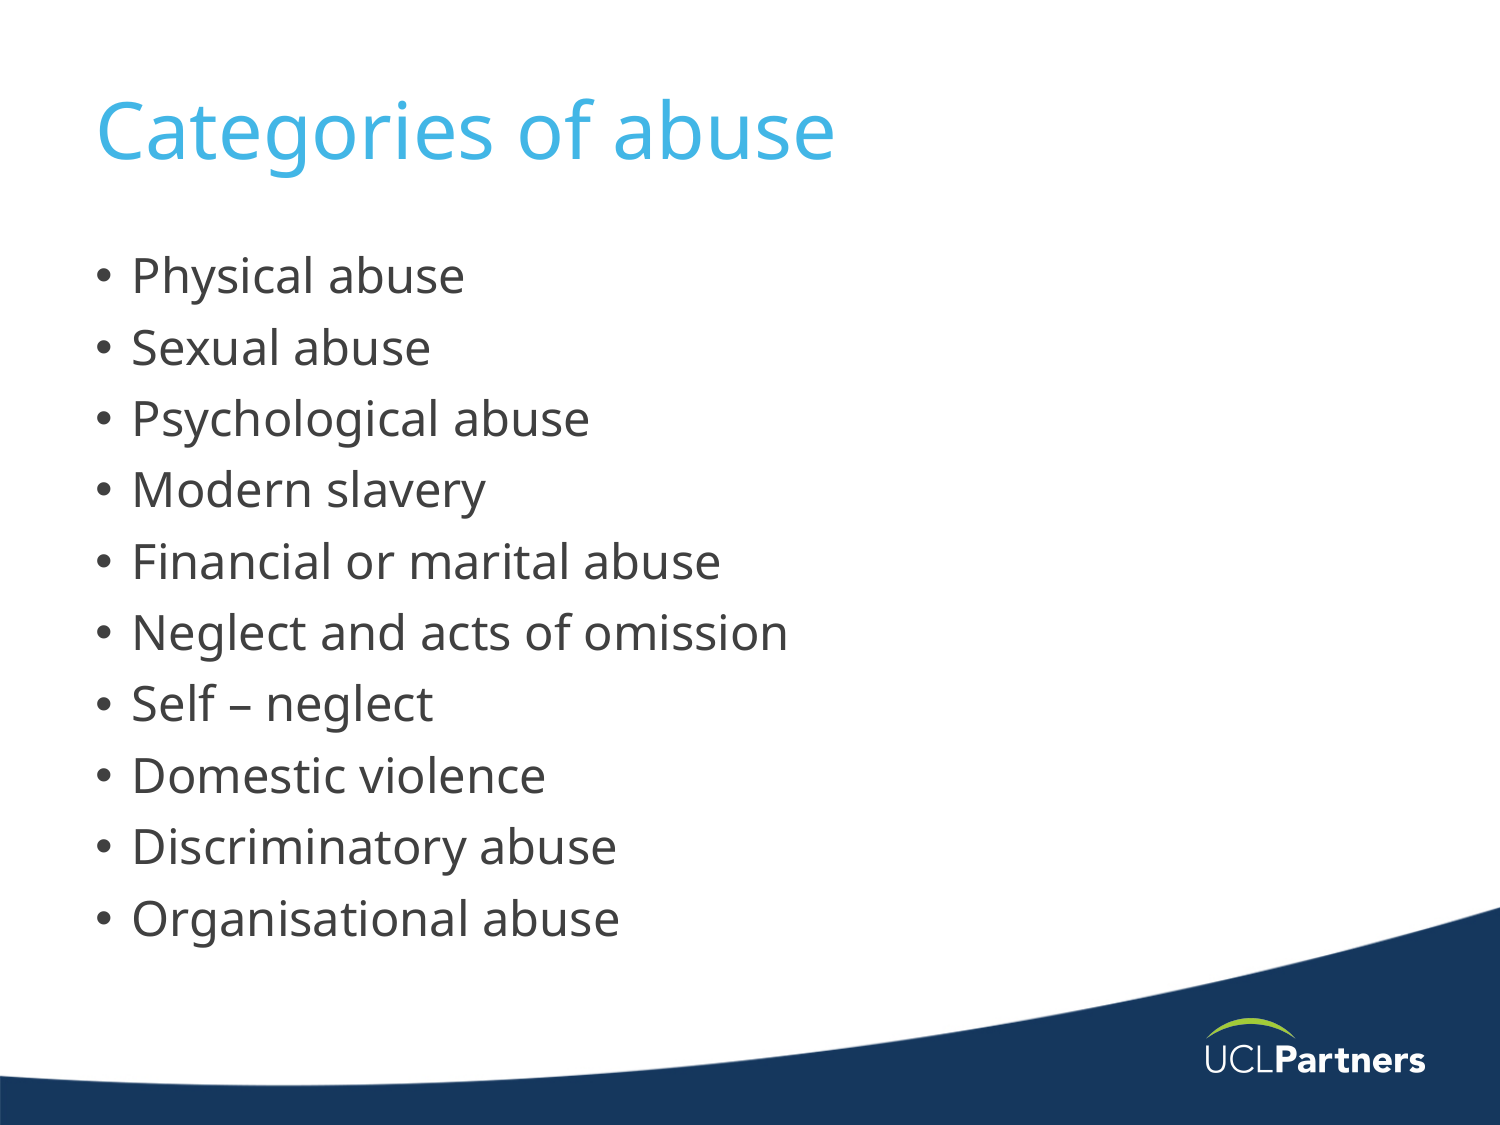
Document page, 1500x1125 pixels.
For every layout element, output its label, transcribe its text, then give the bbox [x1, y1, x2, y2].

list Physical abuse Sexual abuse Psychological abuse Modern slavery Financial or marital abuse Neglect and acts of omission Self – neglect Domestic violence Discriminatory abuse Organisational abuse [80, 243, 1441, 958]
title Categories of abuse [80, 83, 1441, 240]
picture [0, 0, 1500, 1125]
